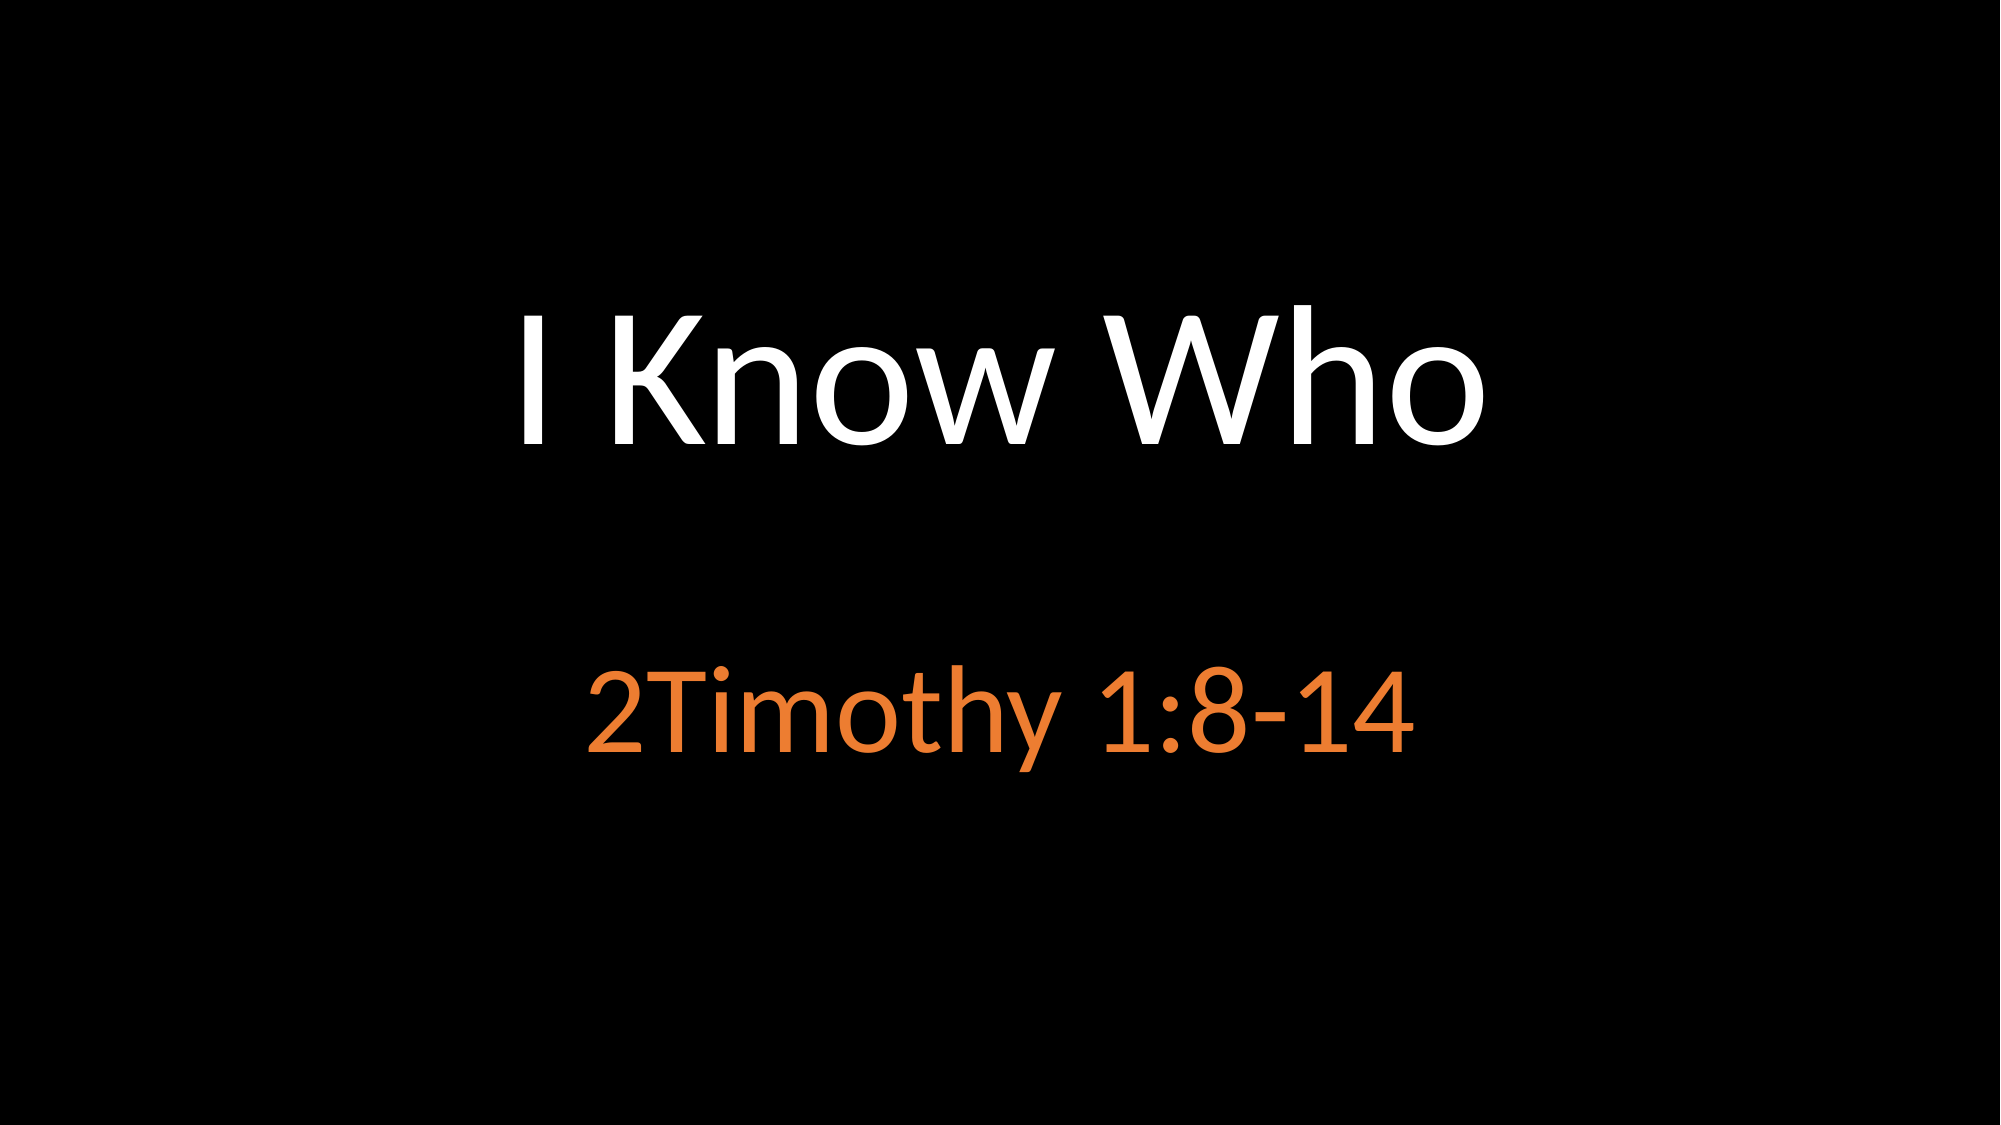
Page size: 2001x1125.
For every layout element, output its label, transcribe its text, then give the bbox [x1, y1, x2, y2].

subtitle 2Timothy 1:8-14 [249, 575, 1750, 848]
title I Know Who [249, 184, 1750, 575]
